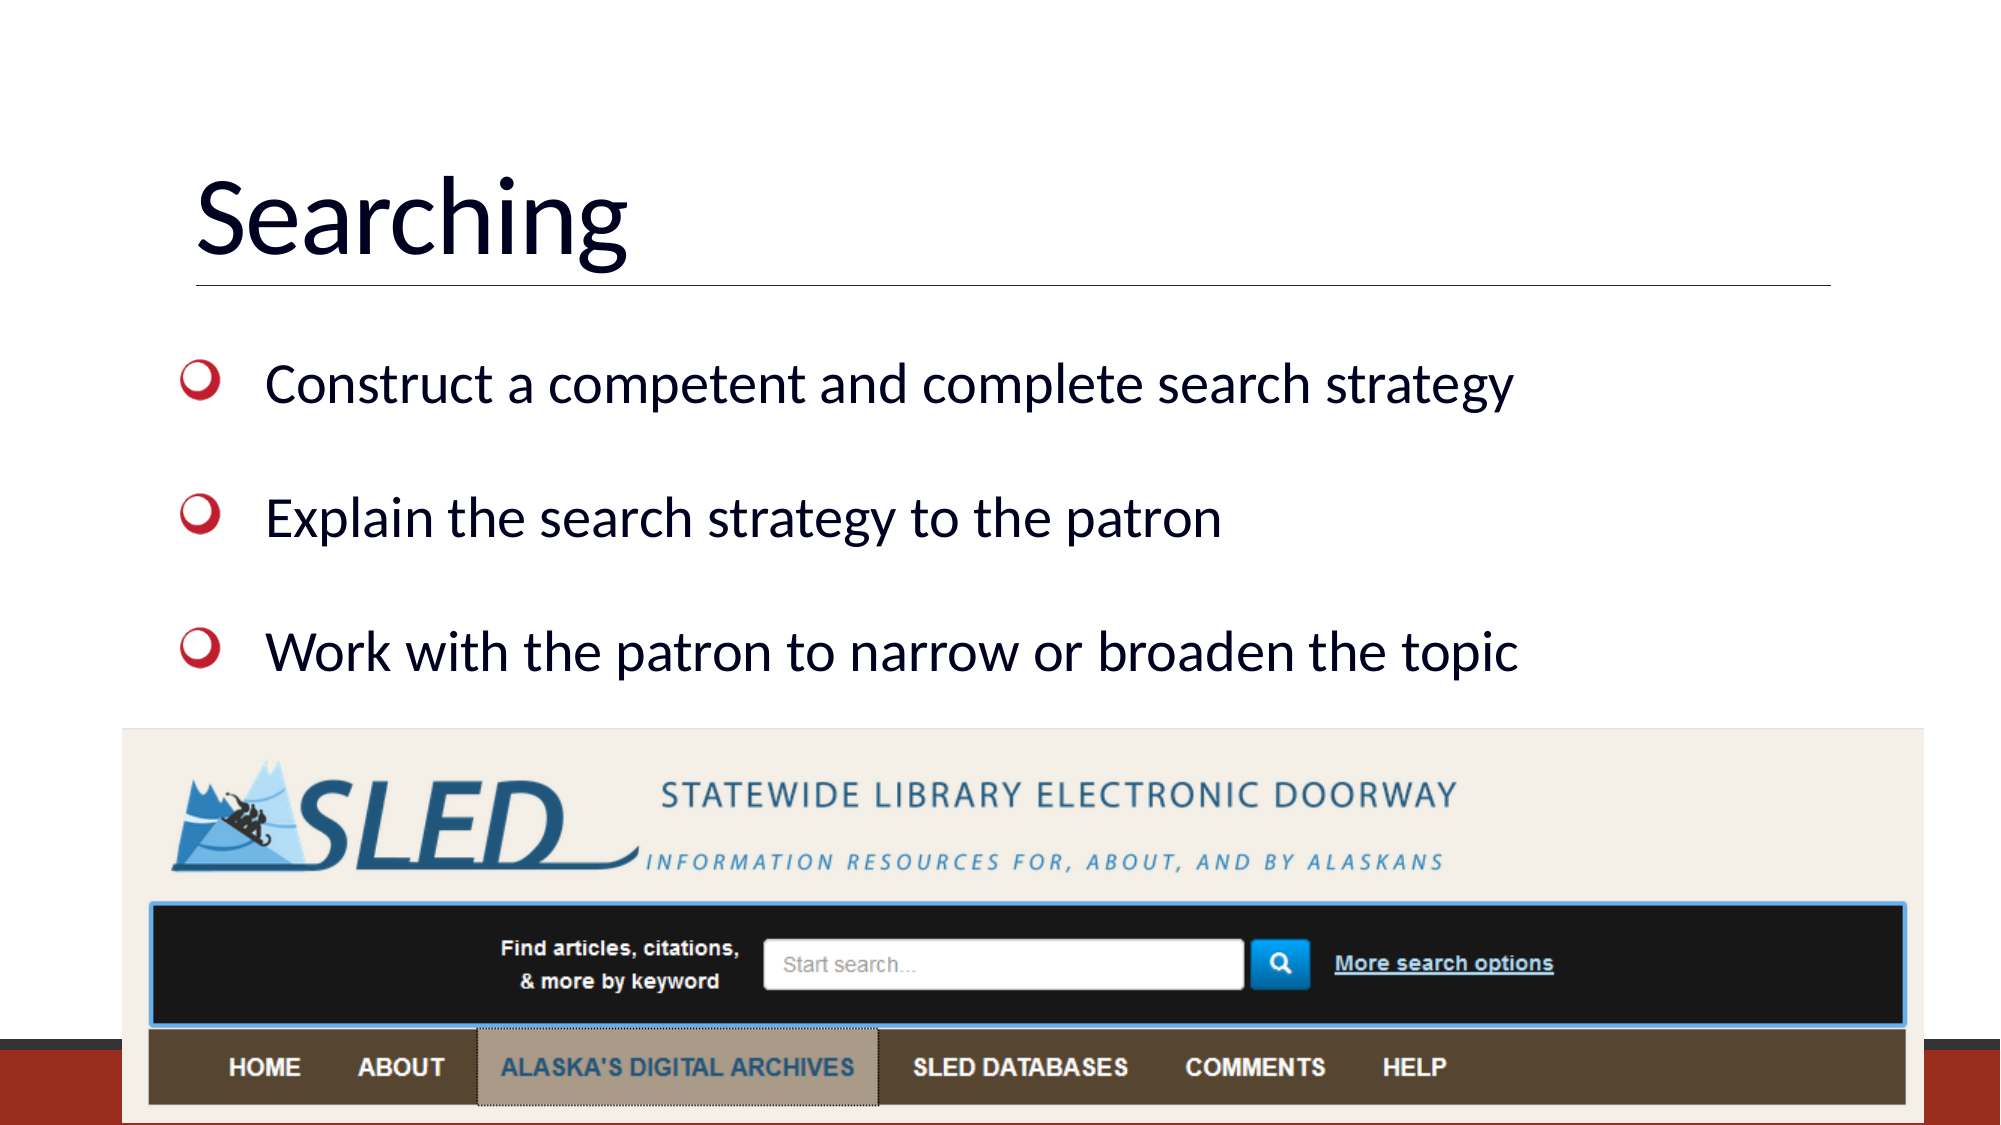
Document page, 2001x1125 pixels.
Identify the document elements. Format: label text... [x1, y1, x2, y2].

picture [180, 493, 221, 535]
picture [180, 359, 221, 401]
picture [121, 728, 1924, 1123]
list Construct a competent and complete search strategy Explain the search strategy to the patron Work with the patron to narrow or broaden the topic [180, 302, 1830, 726]
picture [180, 627, 221, 669]
title Searching [180, 47, 1830, 285]
